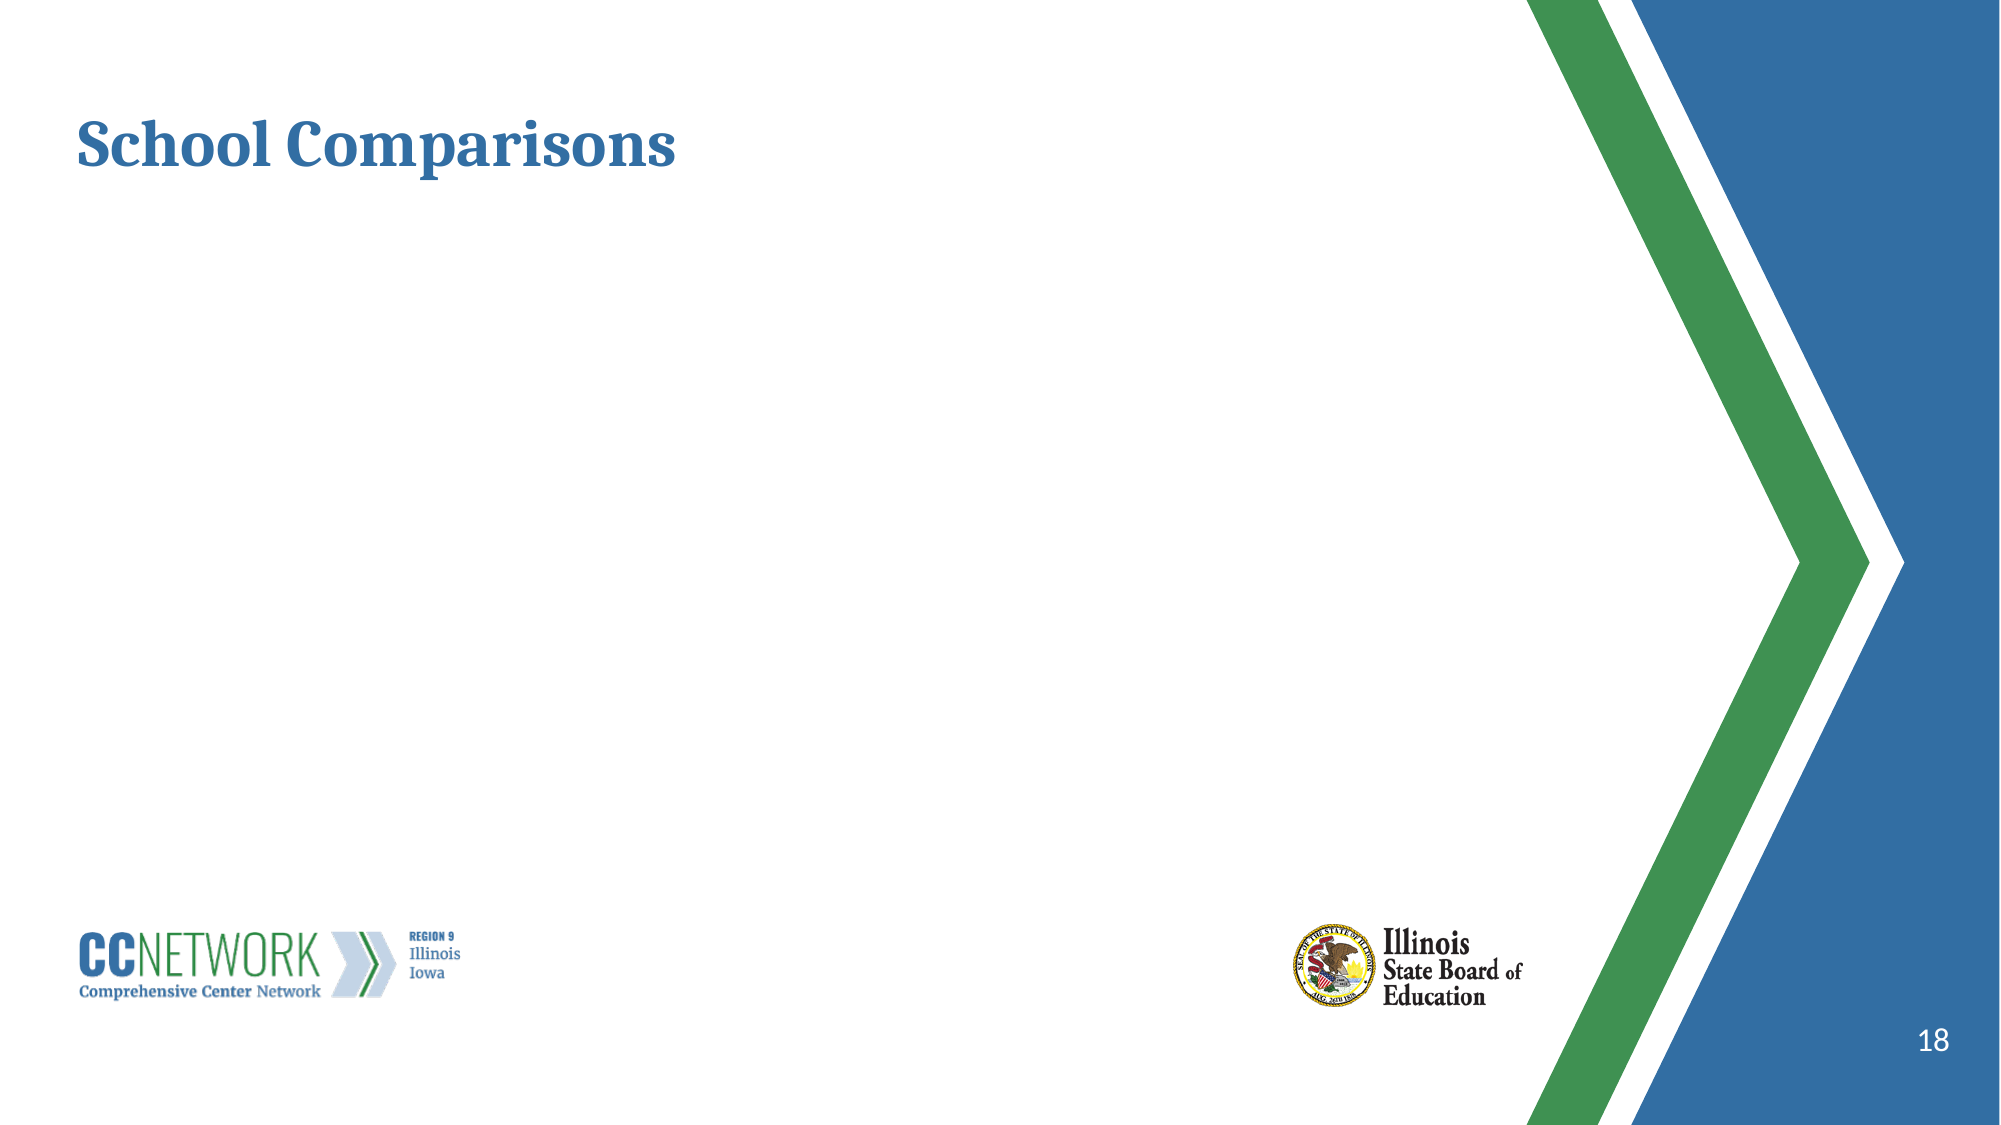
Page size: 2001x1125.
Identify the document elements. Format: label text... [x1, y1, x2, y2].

picture [1287, 918, 1528, 1013]
slide_number 18 [1801, 1012, 1950, 1058]
title School Comparisons [78, 98, 1527, 180]
picture [77, 930, 540, 1089]
